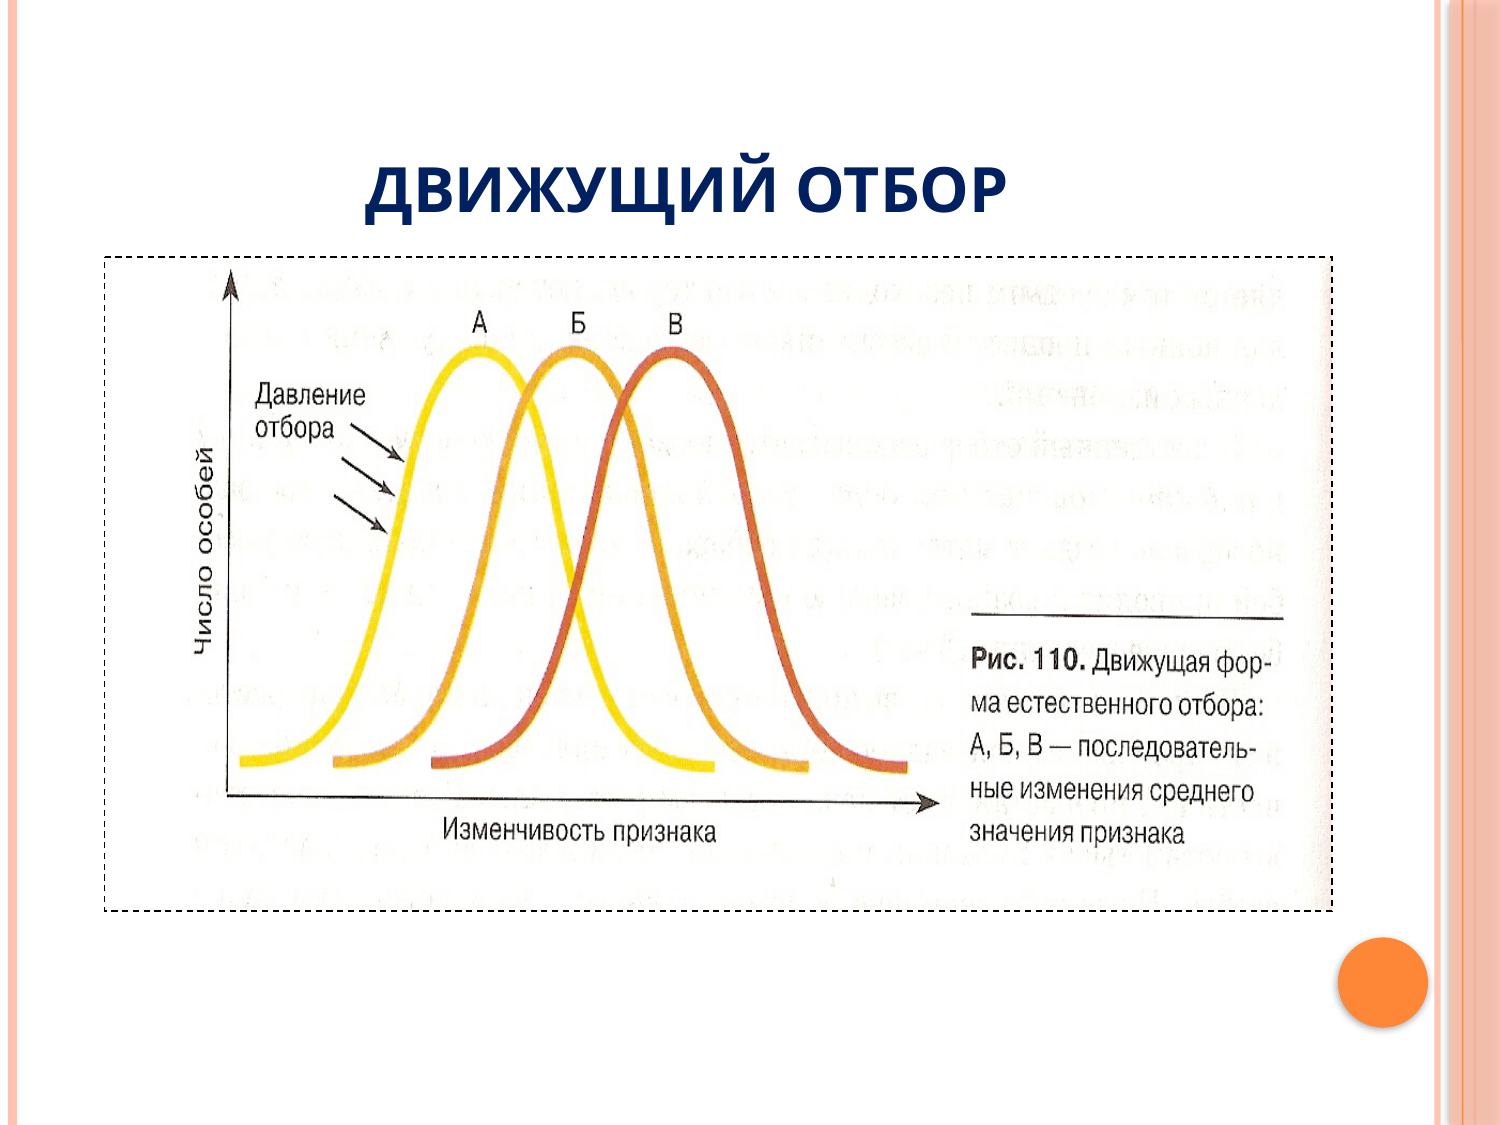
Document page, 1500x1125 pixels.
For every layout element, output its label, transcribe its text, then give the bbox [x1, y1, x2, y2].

title Движущий отбор [75, 45, 1300, 233]
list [104, 257, 1332, 911]
